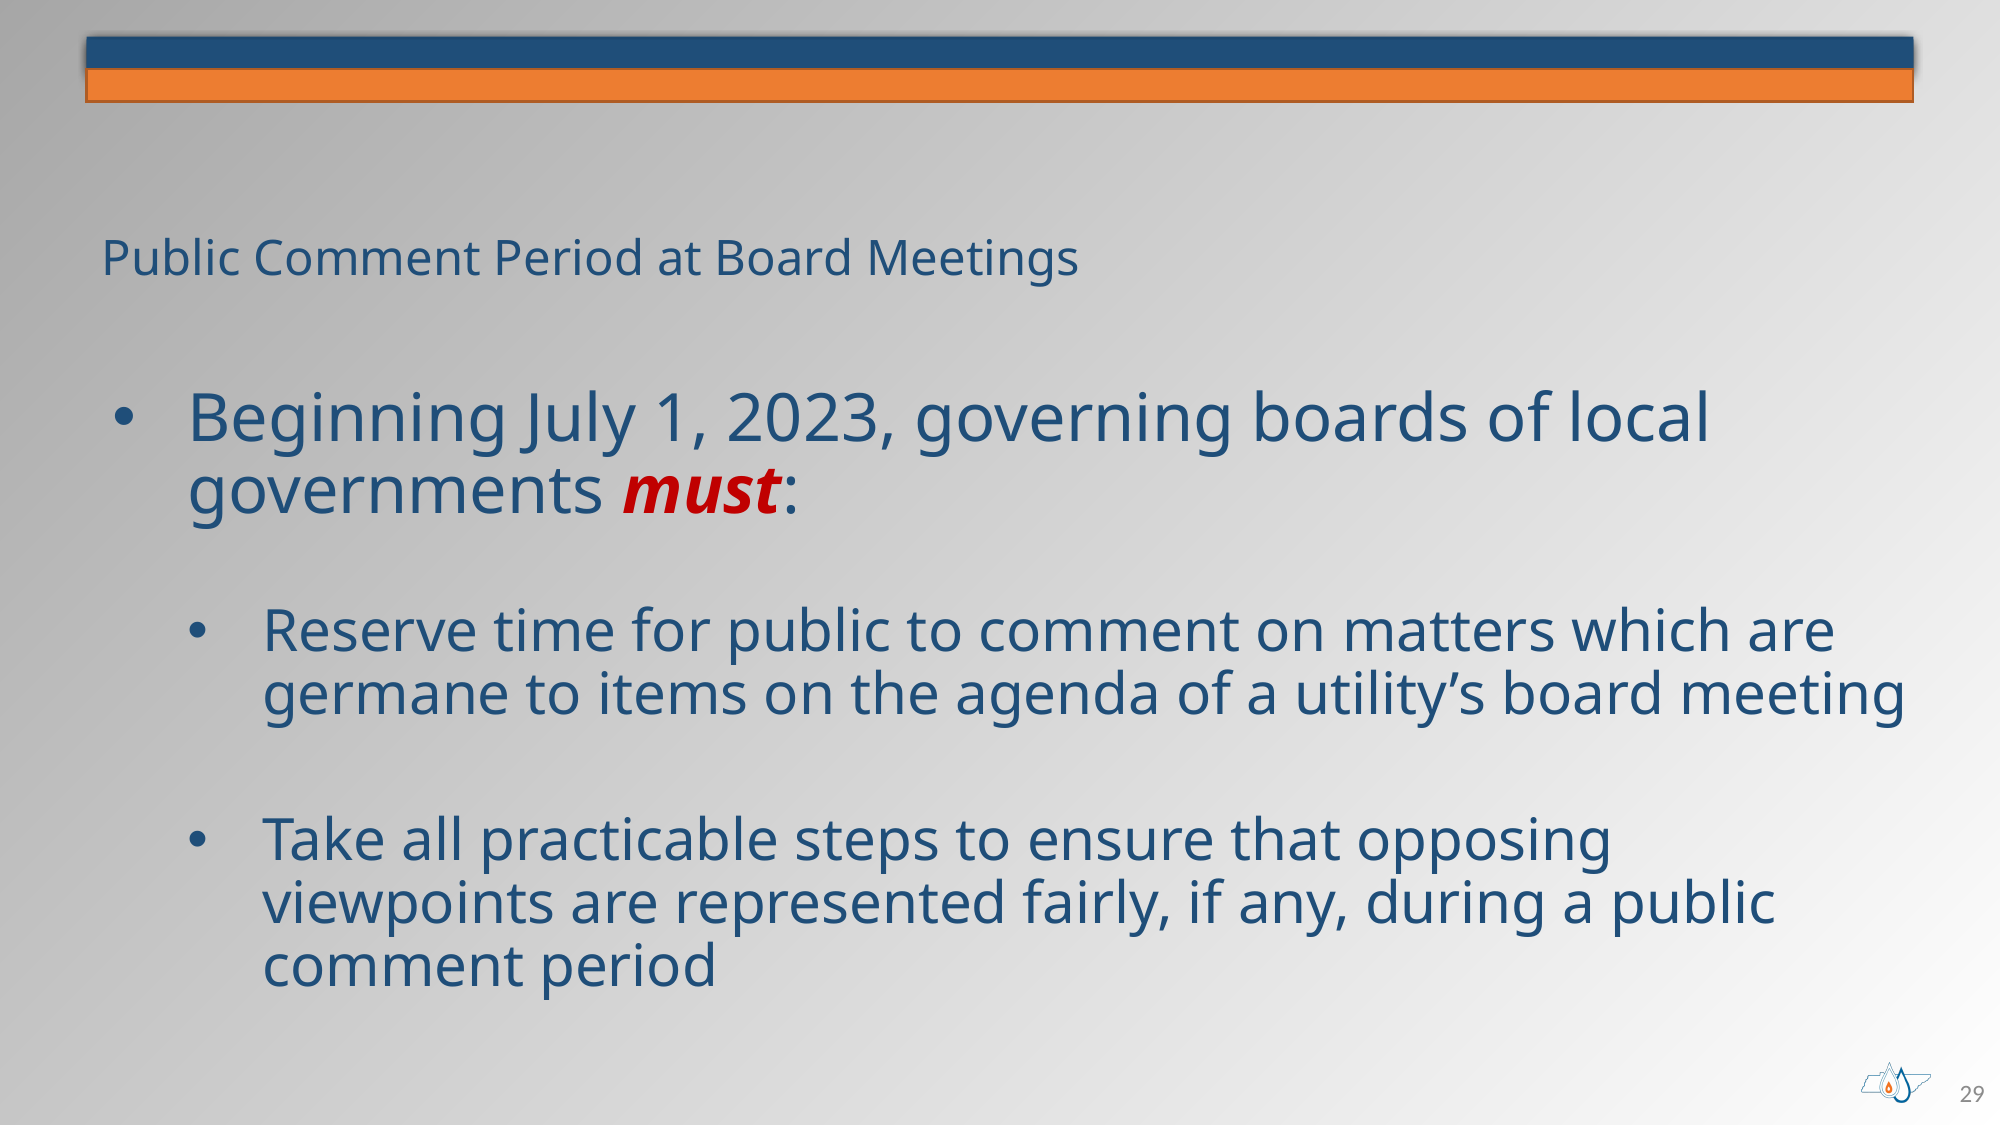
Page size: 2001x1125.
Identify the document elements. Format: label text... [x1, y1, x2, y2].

text_box [85, 68, 1914, 102]
title Public Comment Period at Board Meetings [86, 158, 1914, 294]
subtitle Beginning July 1, 2023, governing boards of local governments must: Reserve time for public to comment on matters which are germane to items on the agenda of a utility’s board meeting Take all practicable steps to ensure that opposing viewpoints are represented fairly, if any, during a public comment period [97, 375, 1925, 1013]
slide_number 29 [1932, 1062, 2000, 1123]
text_box [86, 39, 1914, 68]
picture [1861, 1062, 1931, 1103]
